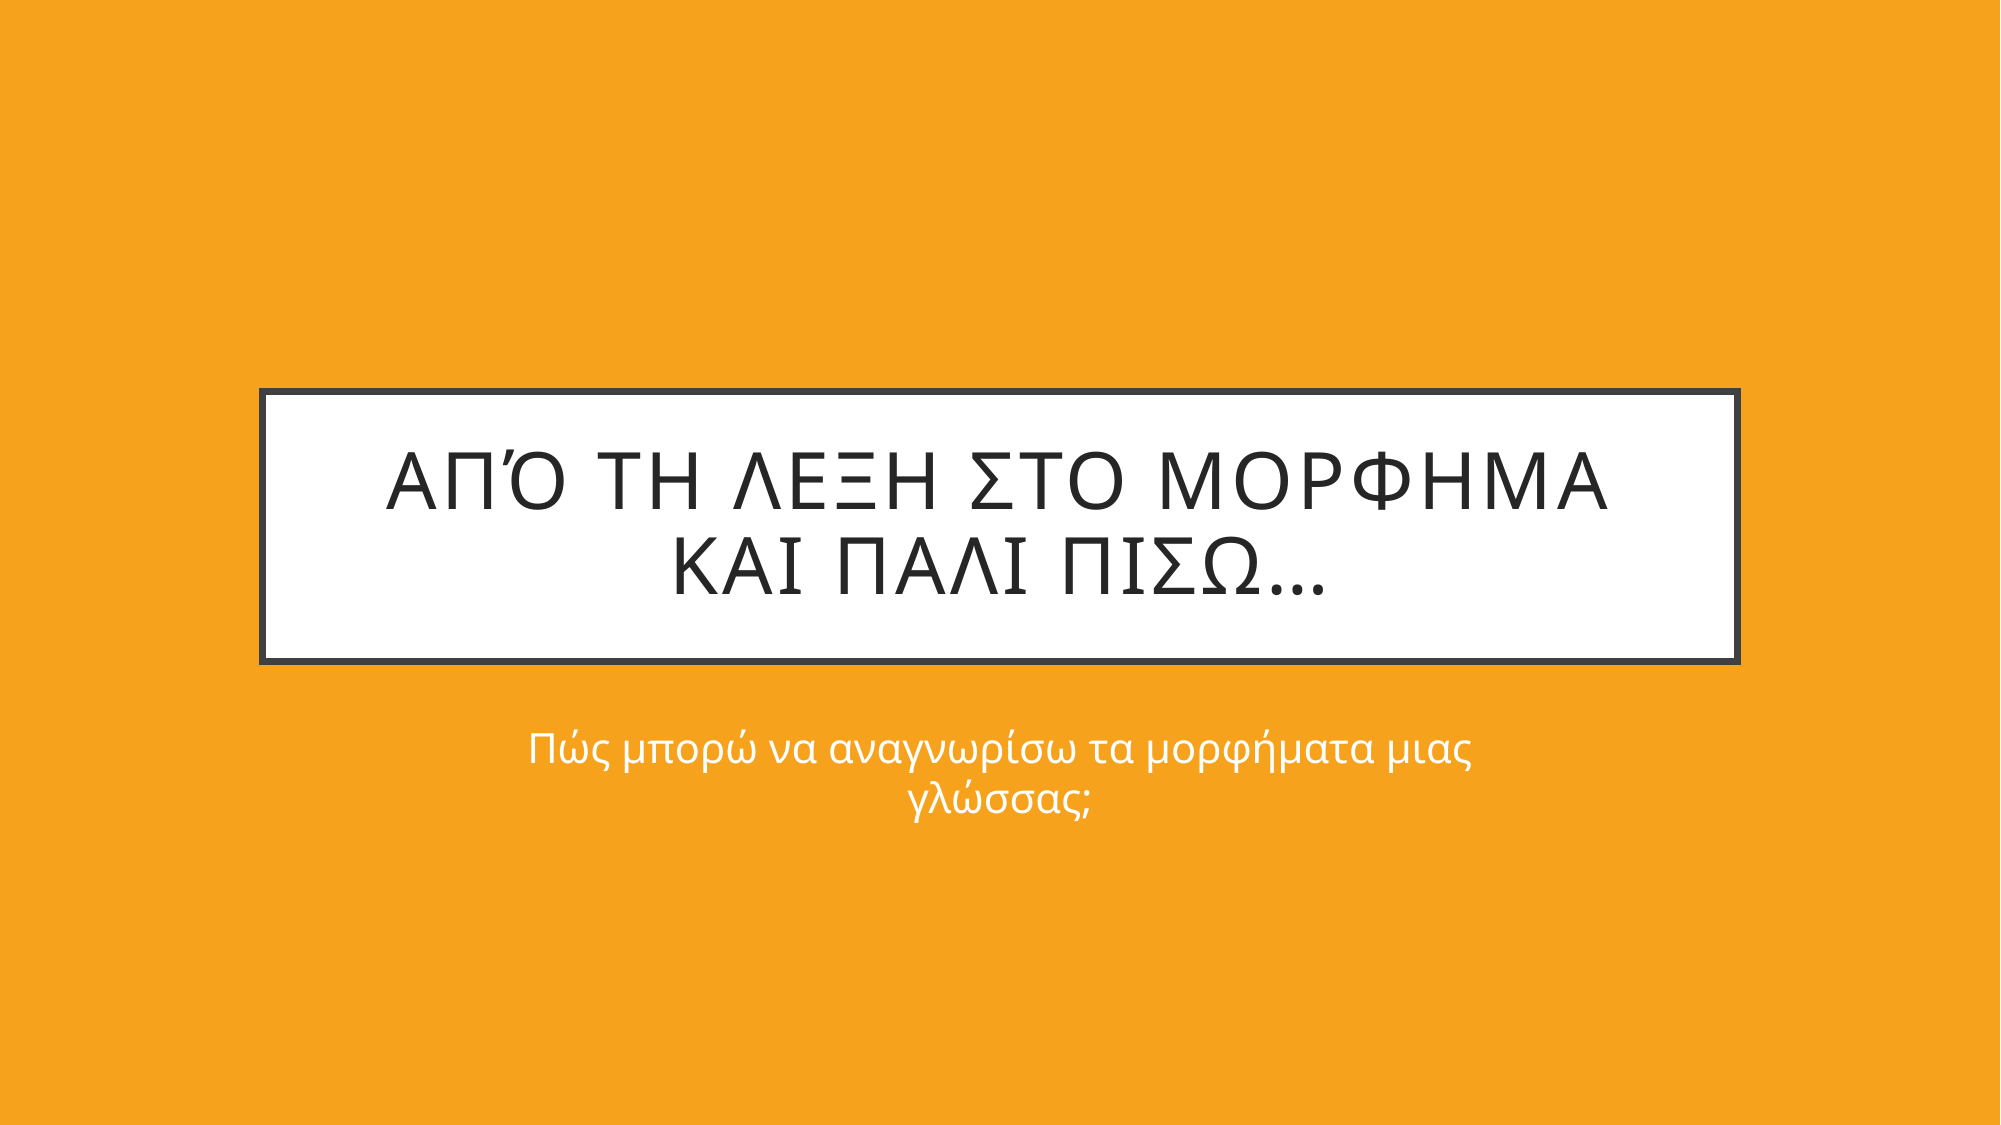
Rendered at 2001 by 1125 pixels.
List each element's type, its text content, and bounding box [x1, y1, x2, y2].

list Πώς μπορώ να αναγνωρίσω τα μορφήματα μιας γλώσσας; [442, 713, 1558, 922]
title Από τη λεξη στο μορφημα και παλι πισω… [259, 388, 1741, 665]
